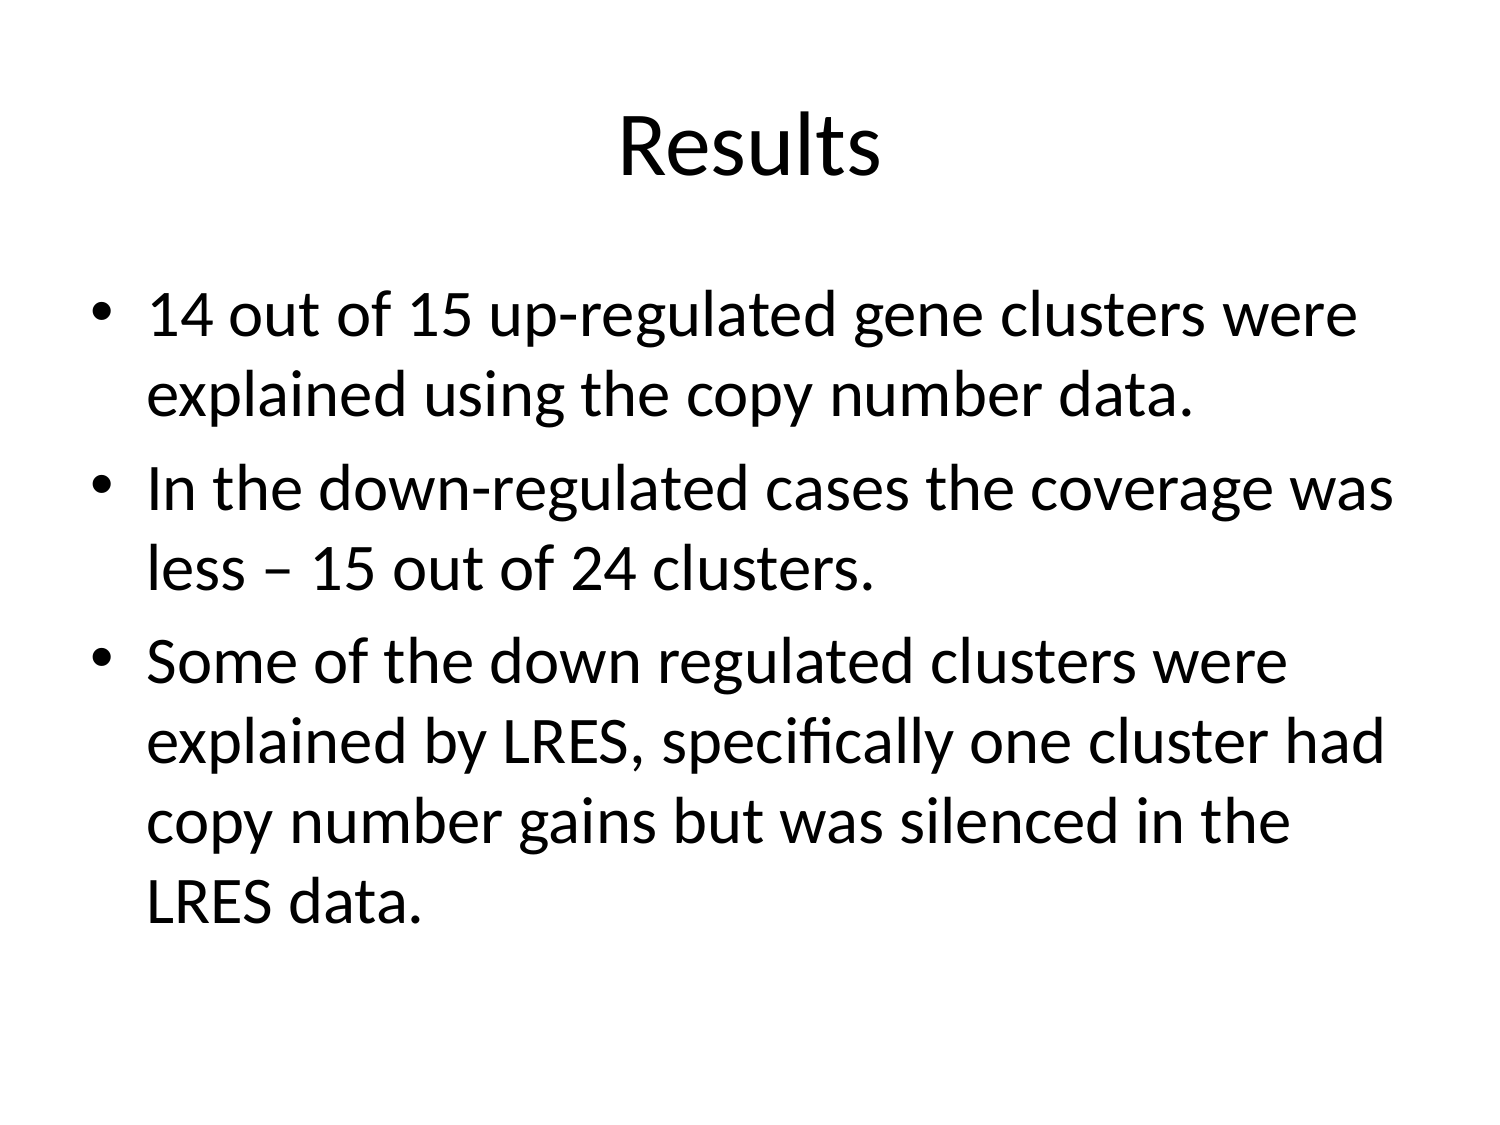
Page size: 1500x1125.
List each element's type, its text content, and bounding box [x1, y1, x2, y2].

list 14 out of 15 up-regulated gene clusters were explained using the copy number data. In the down-regulated cases the coverage was less – 15 out of 24 clusters. Some of the down regulated clusters were explained by LRES, specifically one cluster had copy number gains but was silenced in the LRES data. [75, 262, 1425, 1005]
title Results [75, 45, 1425, 233]
